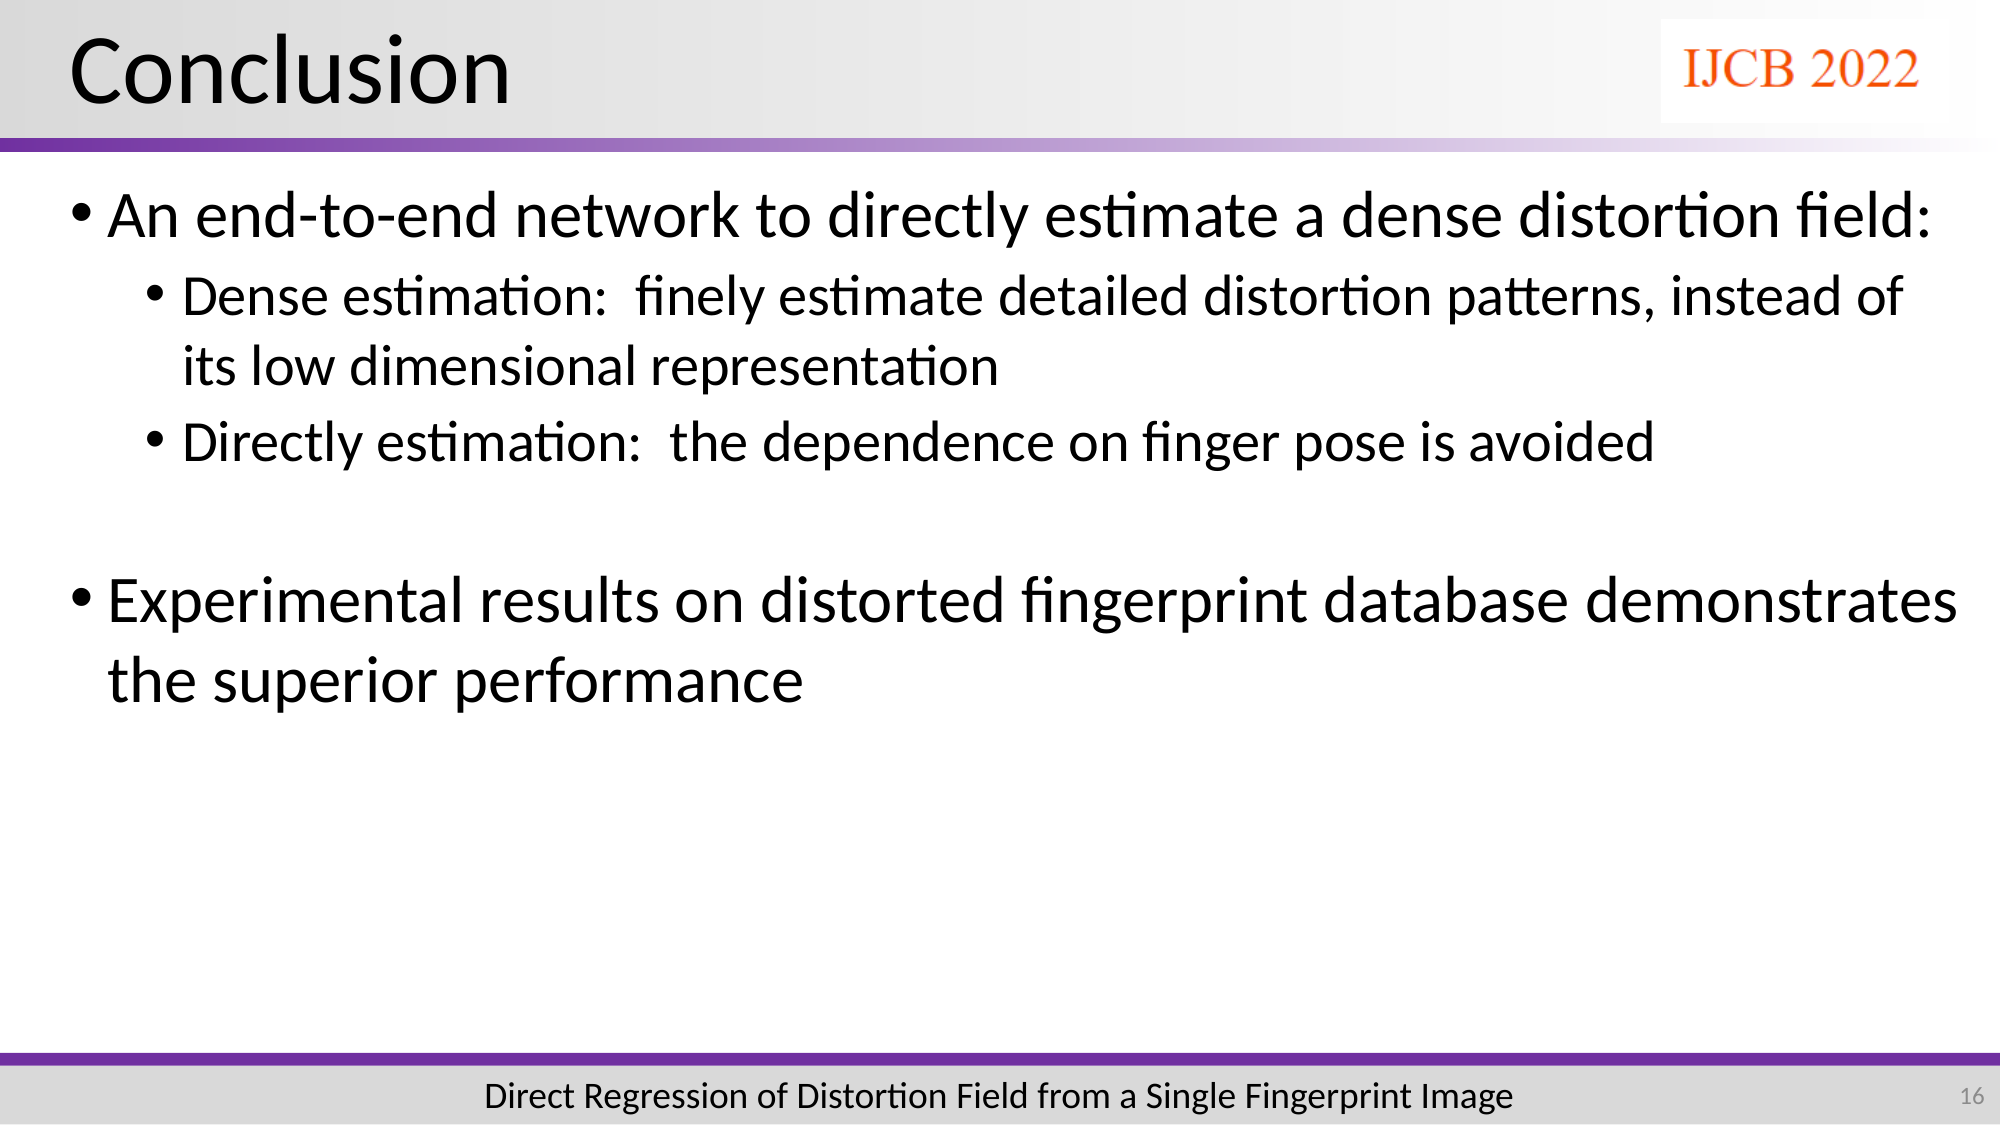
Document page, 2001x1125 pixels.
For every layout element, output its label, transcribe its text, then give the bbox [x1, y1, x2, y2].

title Conclusion [54, 16, 1863, 126]
text_box Direct Regression of Distortion Field from a Single Fingerprint Image [467, 1063, 1532, 1124]
slide_number 16 [1914, 1065, 2000, 1125]
picture [1863, 19, 1949, 123]
list An end-to-end network to directly estimate a dense distortion field: Dense estimation: finely estimate detailed distortion patterns, instead of its low dimensional representation Directly estimation: the dependence on finger pose is avoided Experimental results on distorted fingerprint database demonstrates the superior performance [54, 163, 1985, 1040]
